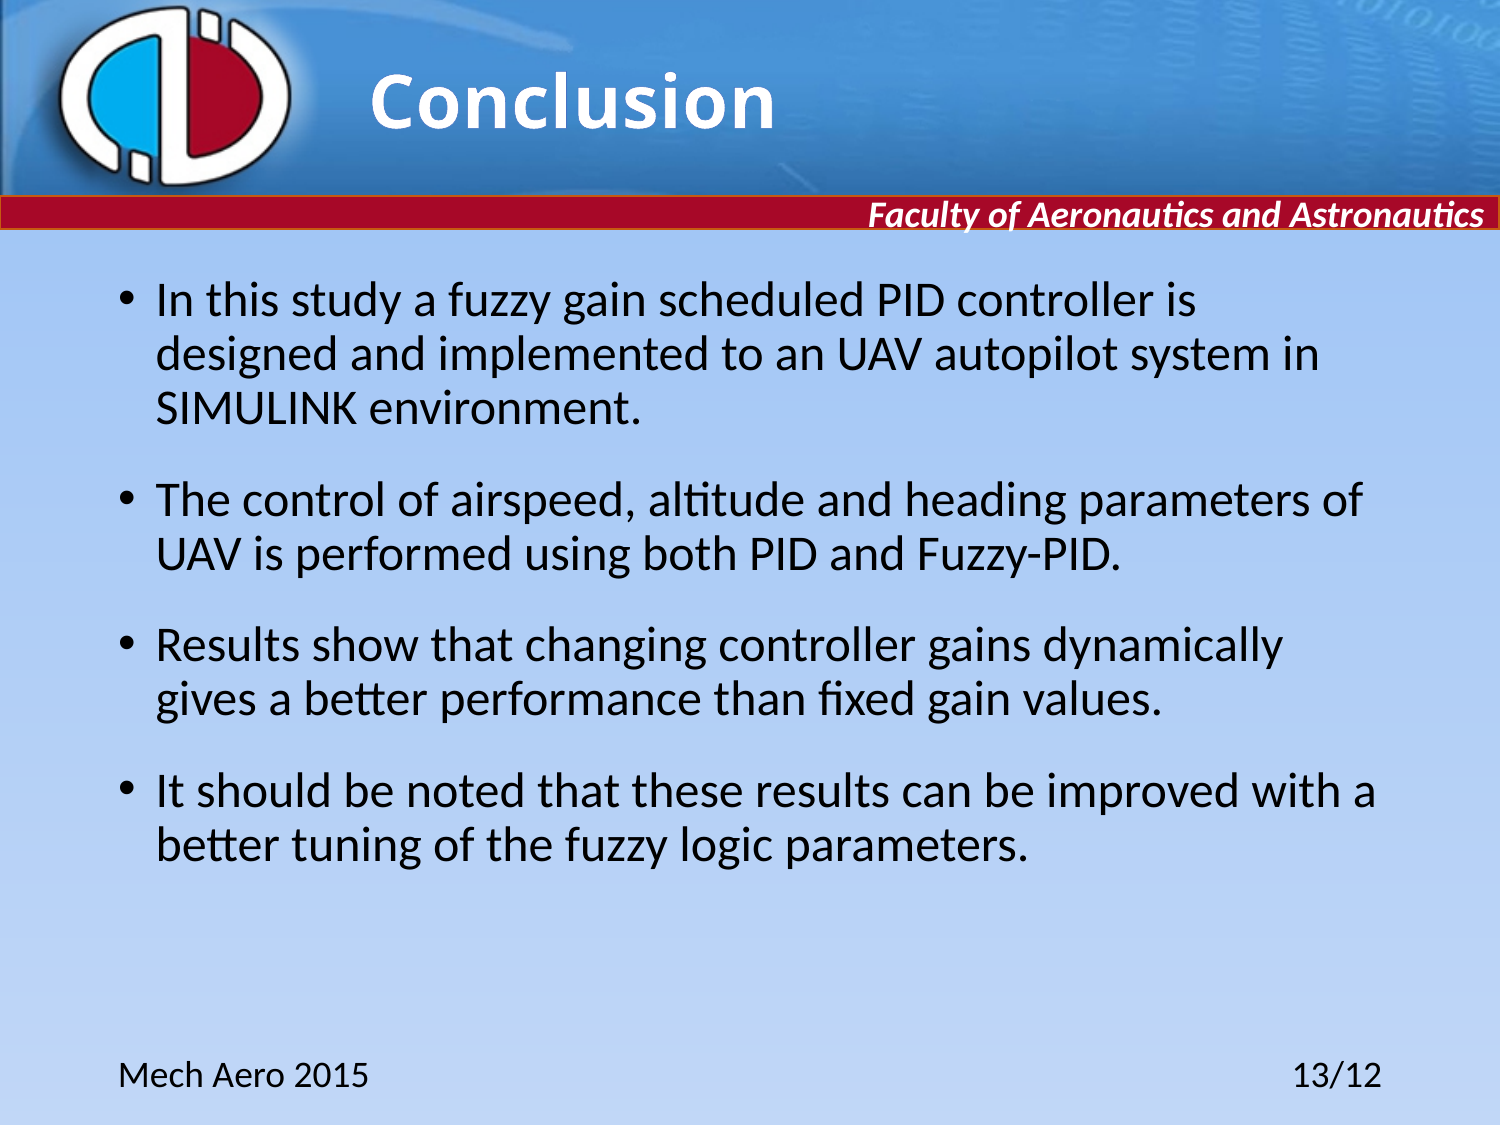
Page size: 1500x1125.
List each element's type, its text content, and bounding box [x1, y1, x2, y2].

title Conclusion [352, 56, 1411, 168]
slide_number Mech Aero 2015 [103, 1042, 441, 1103]
slide_number 13/12 [1059, 1042, 1397, 1103]
picture [0, 0, 1500, 195]
list In this study a fuzzy gain scheduled PID controller is designed and implemented to an UAV autopilot system in SIMULINK environment. The control of airspeed, altitude and heading parameters of UAV is performed using both PID and Fuzzy-PID. Results show that changing controller gains dynamically gives a better performance than fixed gain values. It should be noted that these results can be improved with a better tuning of the fuzzy logic parameters. [103, 265, 1397, 1014]
